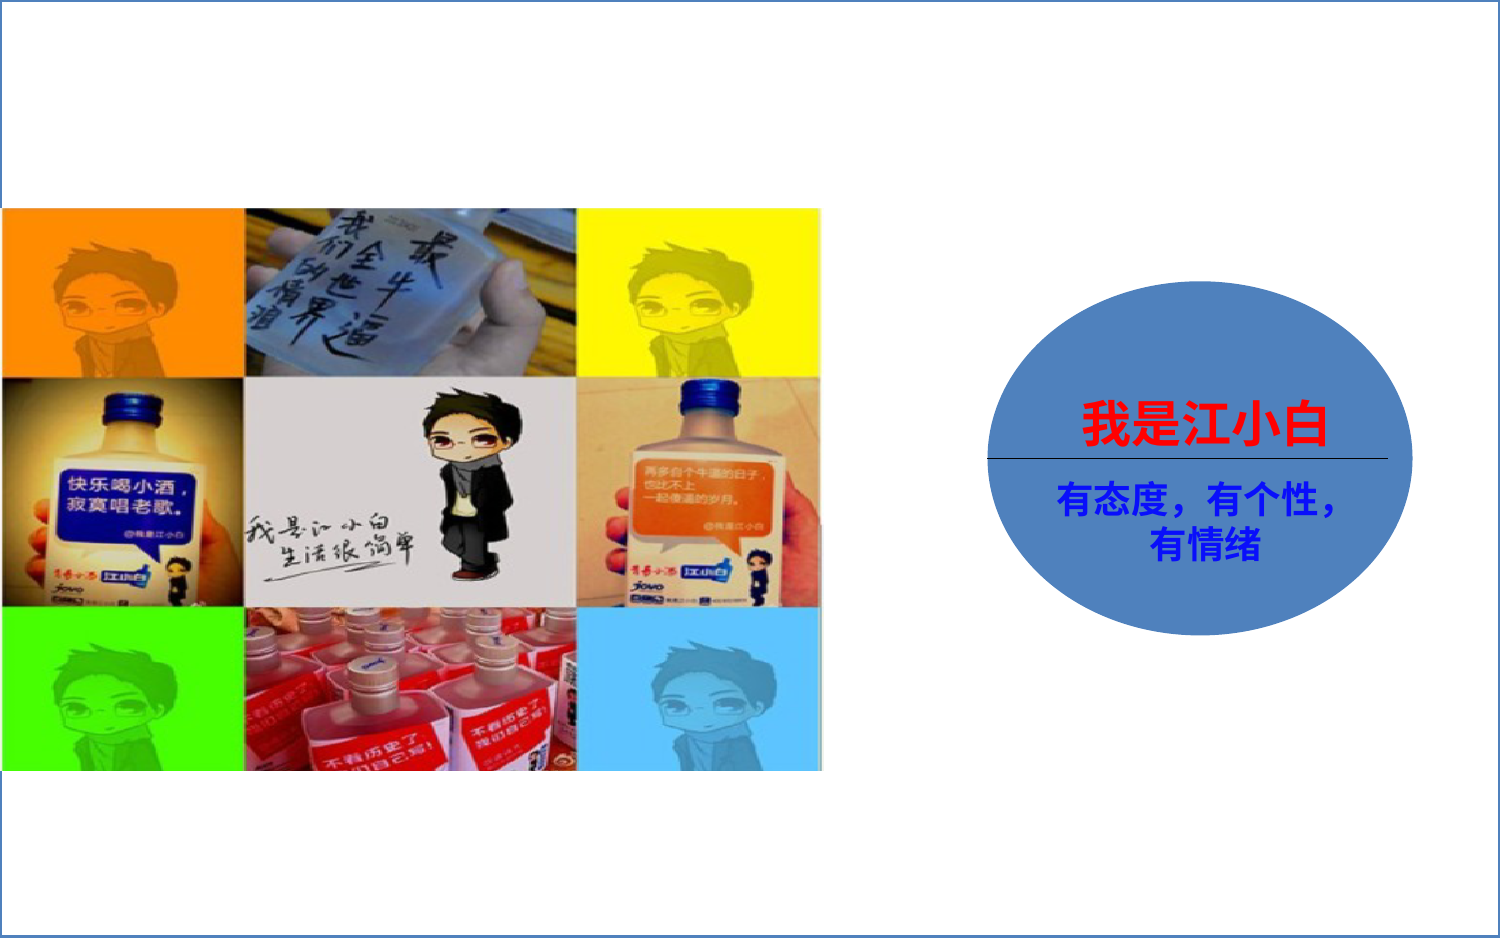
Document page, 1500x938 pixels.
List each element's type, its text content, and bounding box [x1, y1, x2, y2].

text_box [0, 0, 1500, 938]
text_box [987, 461, 1413, 572]
picture [0, 208, 825, 772]
text_box [1039, 574, 1361, 636]
text_box [1006, 281, 1394, 385]
text_box 有态度，有个性，有情绪 [1037, 468, 1375, 574]
text_box 我是江小白 [949, 385, 1463, 461]
